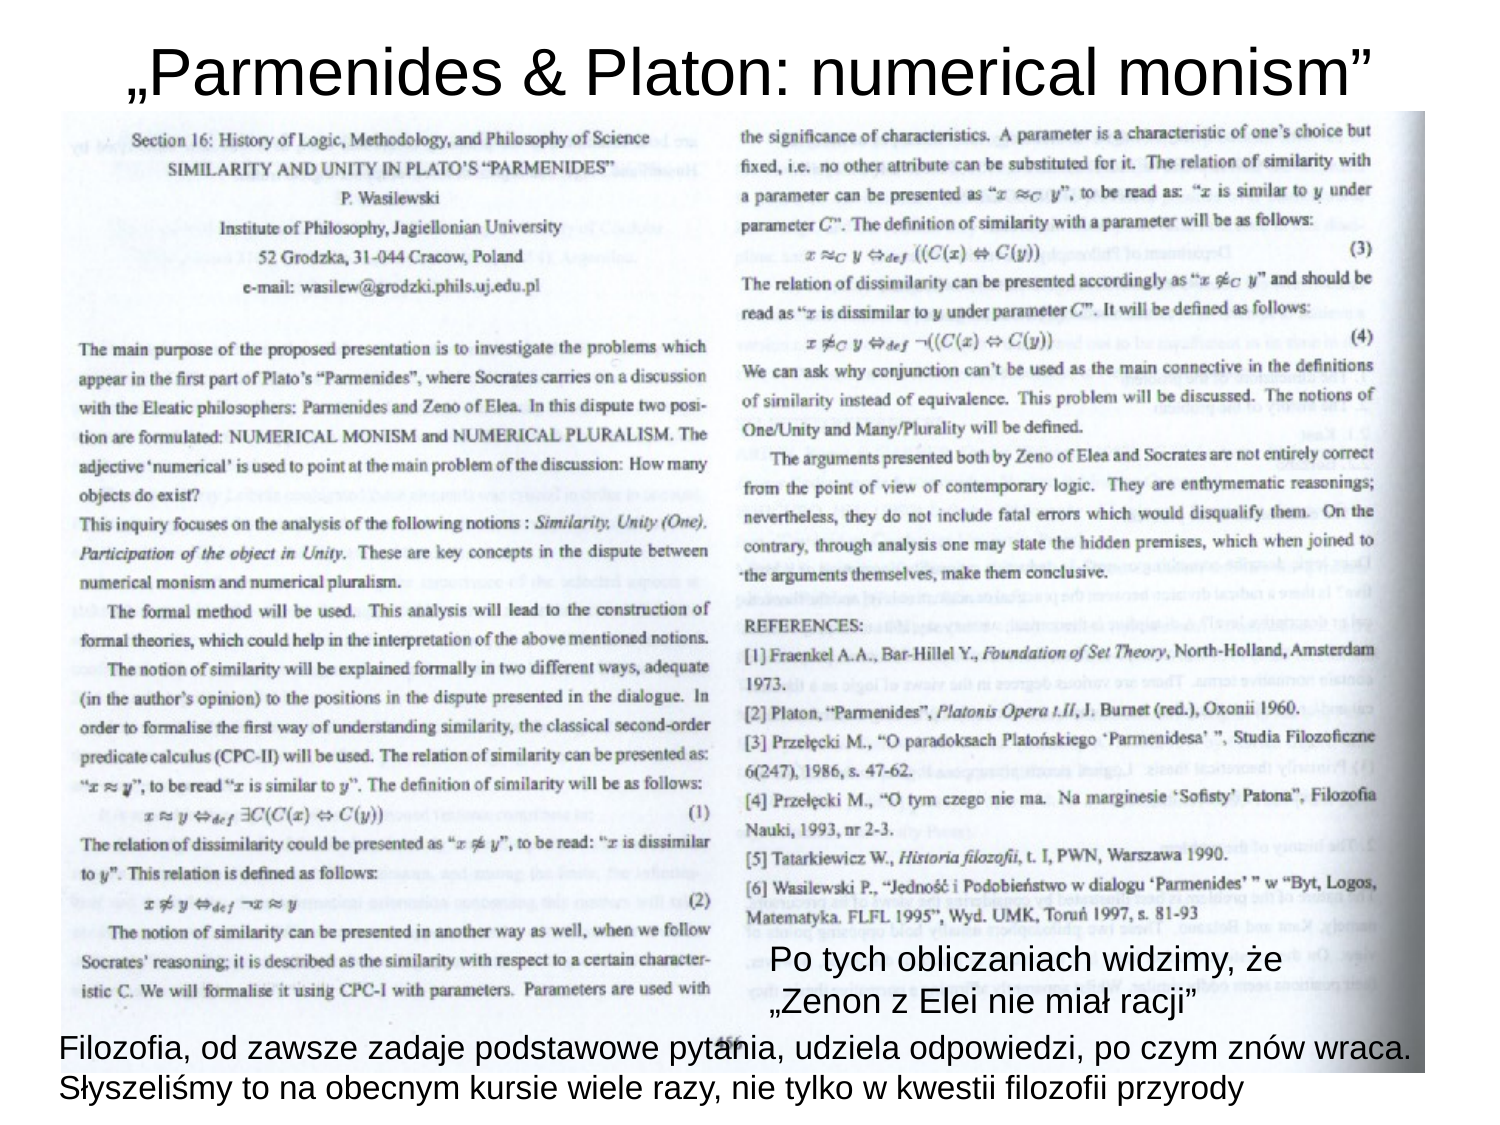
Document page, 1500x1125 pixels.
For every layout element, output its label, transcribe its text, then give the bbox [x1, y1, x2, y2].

title „Parmenides & Platon: numerical monism” [75, 0, 1425, 111]
picture [61, 111, 1425, 1073]
text_box Filozofia, od zawsze zadaje podstawowe pytania, udziela odpowiedzi, po czym znów wraca. Słyszeliśmy to na obecnym kursie wiele razy, nie tylko w kwestii filozofii przyrody [43, 1019, 1439, 1125]
